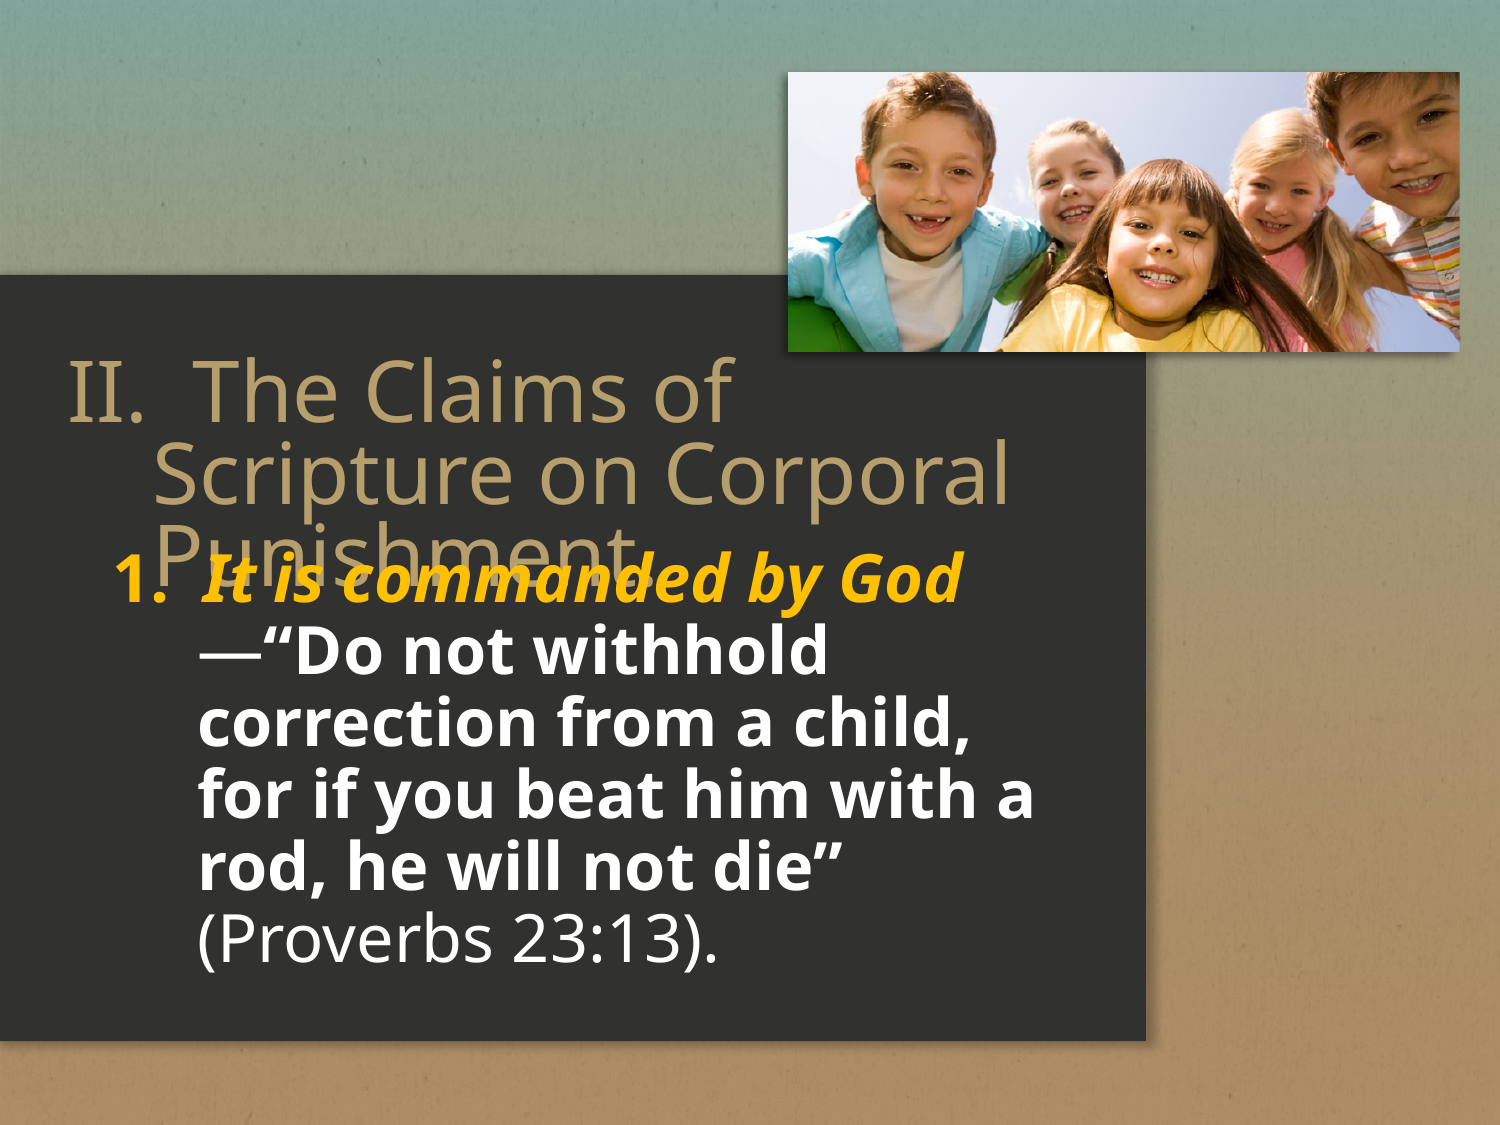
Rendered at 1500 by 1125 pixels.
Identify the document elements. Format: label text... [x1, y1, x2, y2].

title II. The Claims of Scripture on Corporal Punishment. [55, 351, 1073, 536]
list 1. It is commanded by God—“Do not withhold correction from a child, for if you beat him with a rod, he will not die” (Proverbs 23:13). [100, 539, 1073, 915]
picture [0, 0, 1500, 1125]
